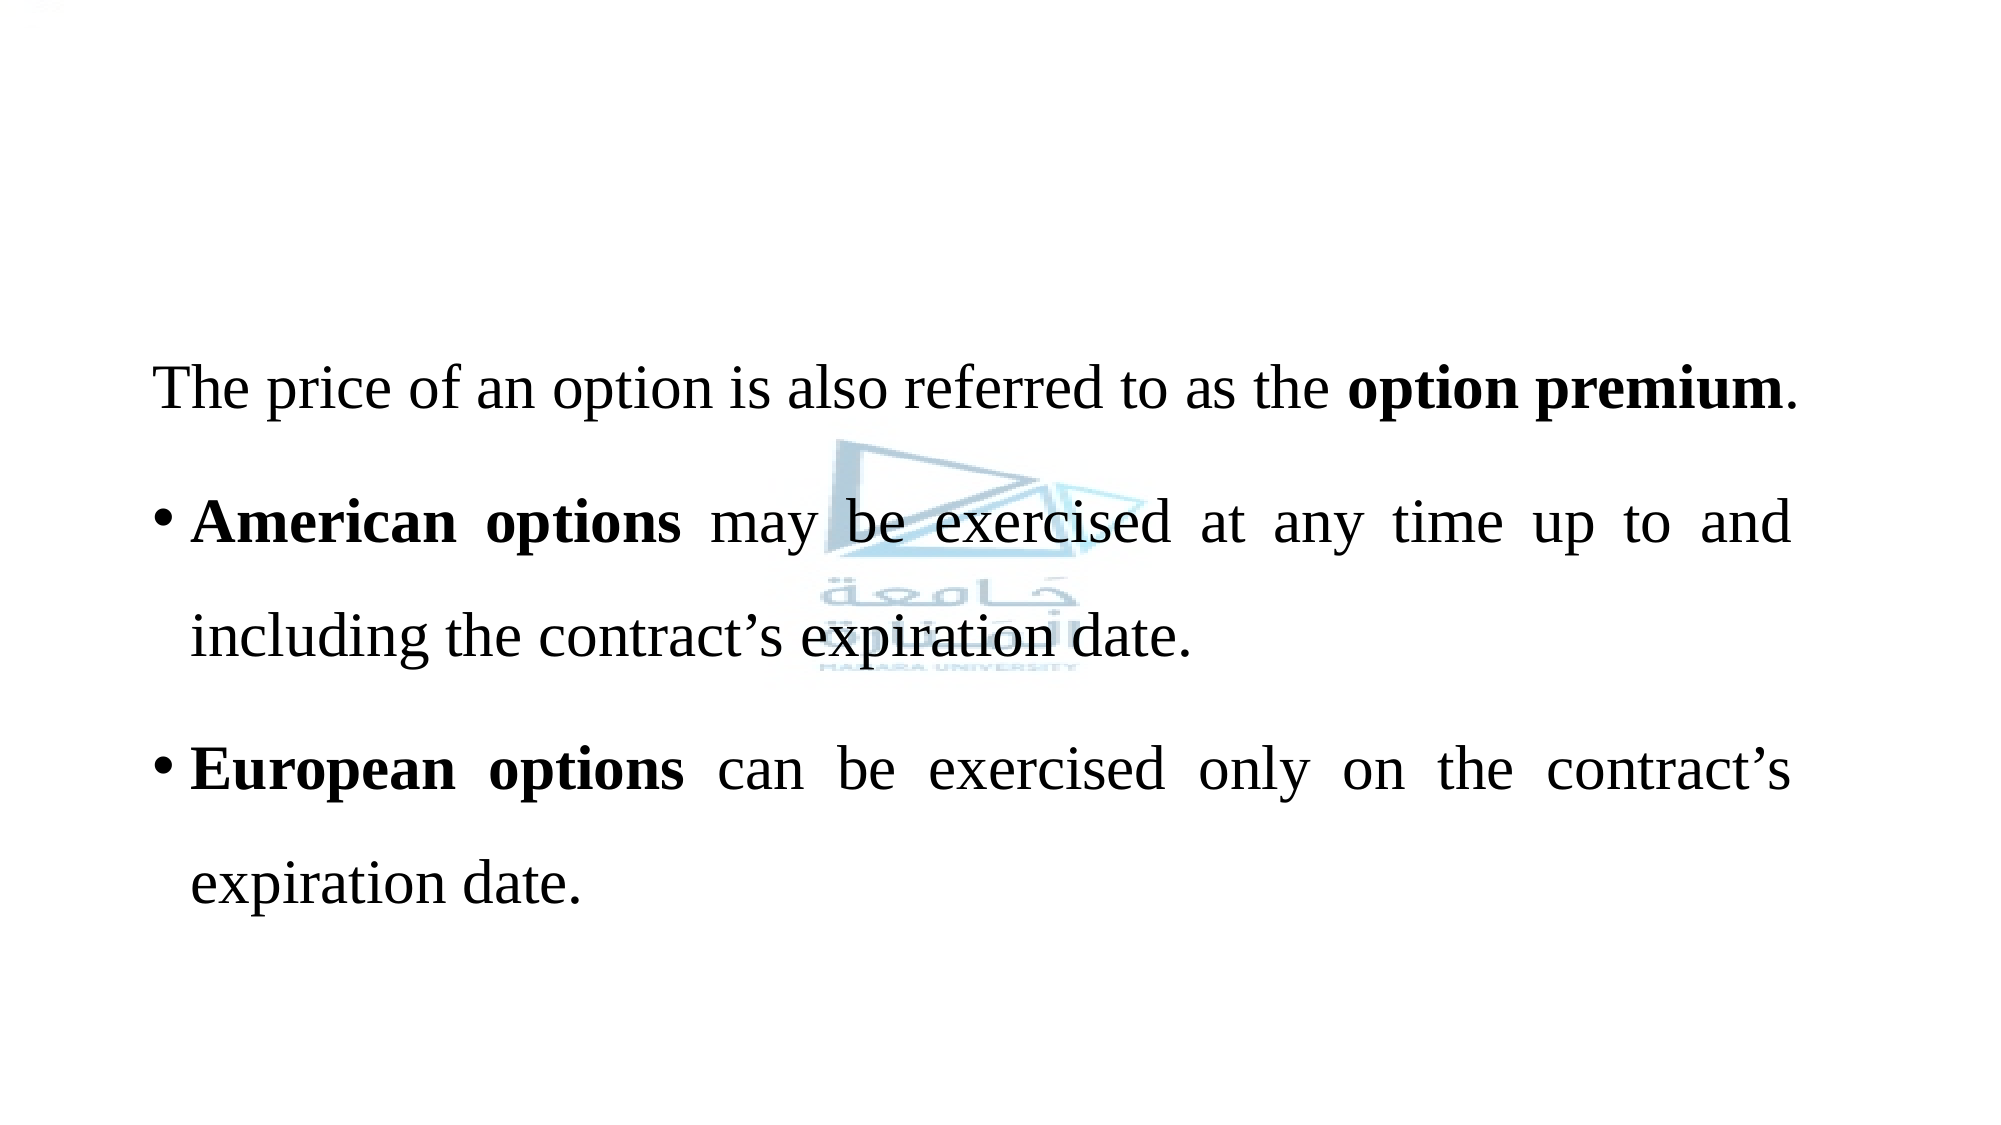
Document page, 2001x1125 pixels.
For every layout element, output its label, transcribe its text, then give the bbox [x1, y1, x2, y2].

list The price of an option is also referred to as the option premium. American options may be exercised at any time up to and including the contract’s expiration date. European options can be exercised only on the contract’s expiration date. [137, 299, 1863, 1014]
